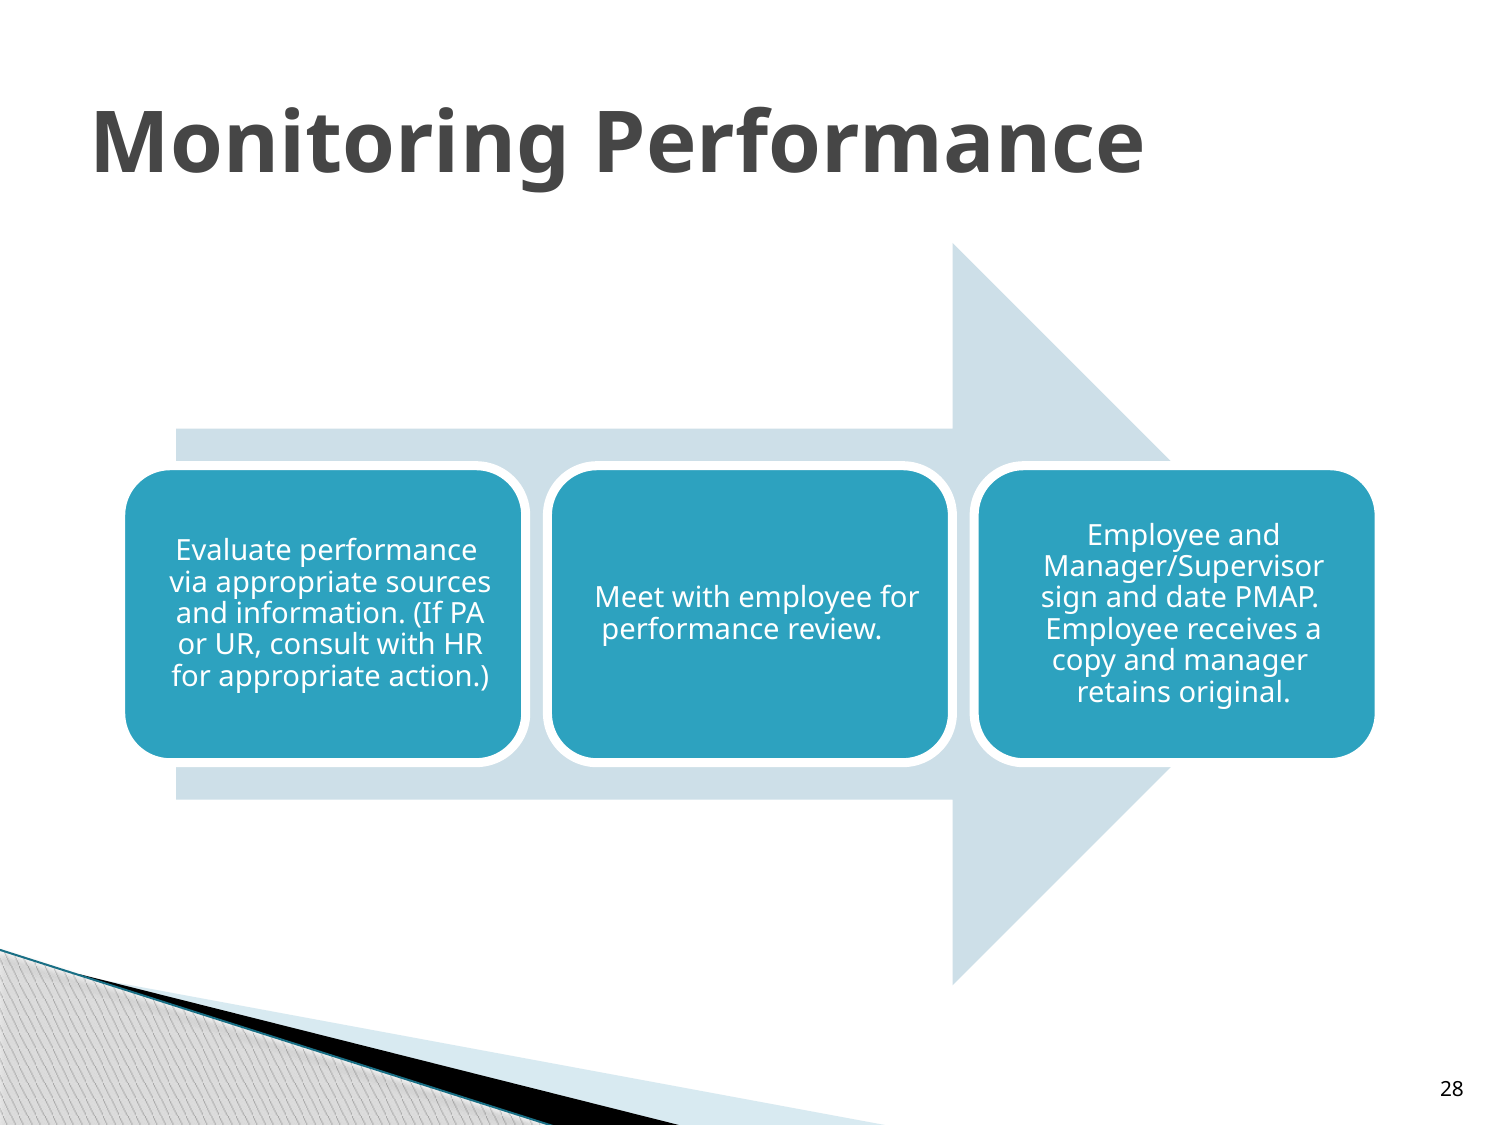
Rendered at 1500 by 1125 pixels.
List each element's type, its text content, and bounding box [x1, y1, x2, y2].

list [74, 242, 1426, 986]
slide_number 28 [1418, 1051, 1479, 1112]
title Monitoring Performance [75, 45, 1425, 233]
